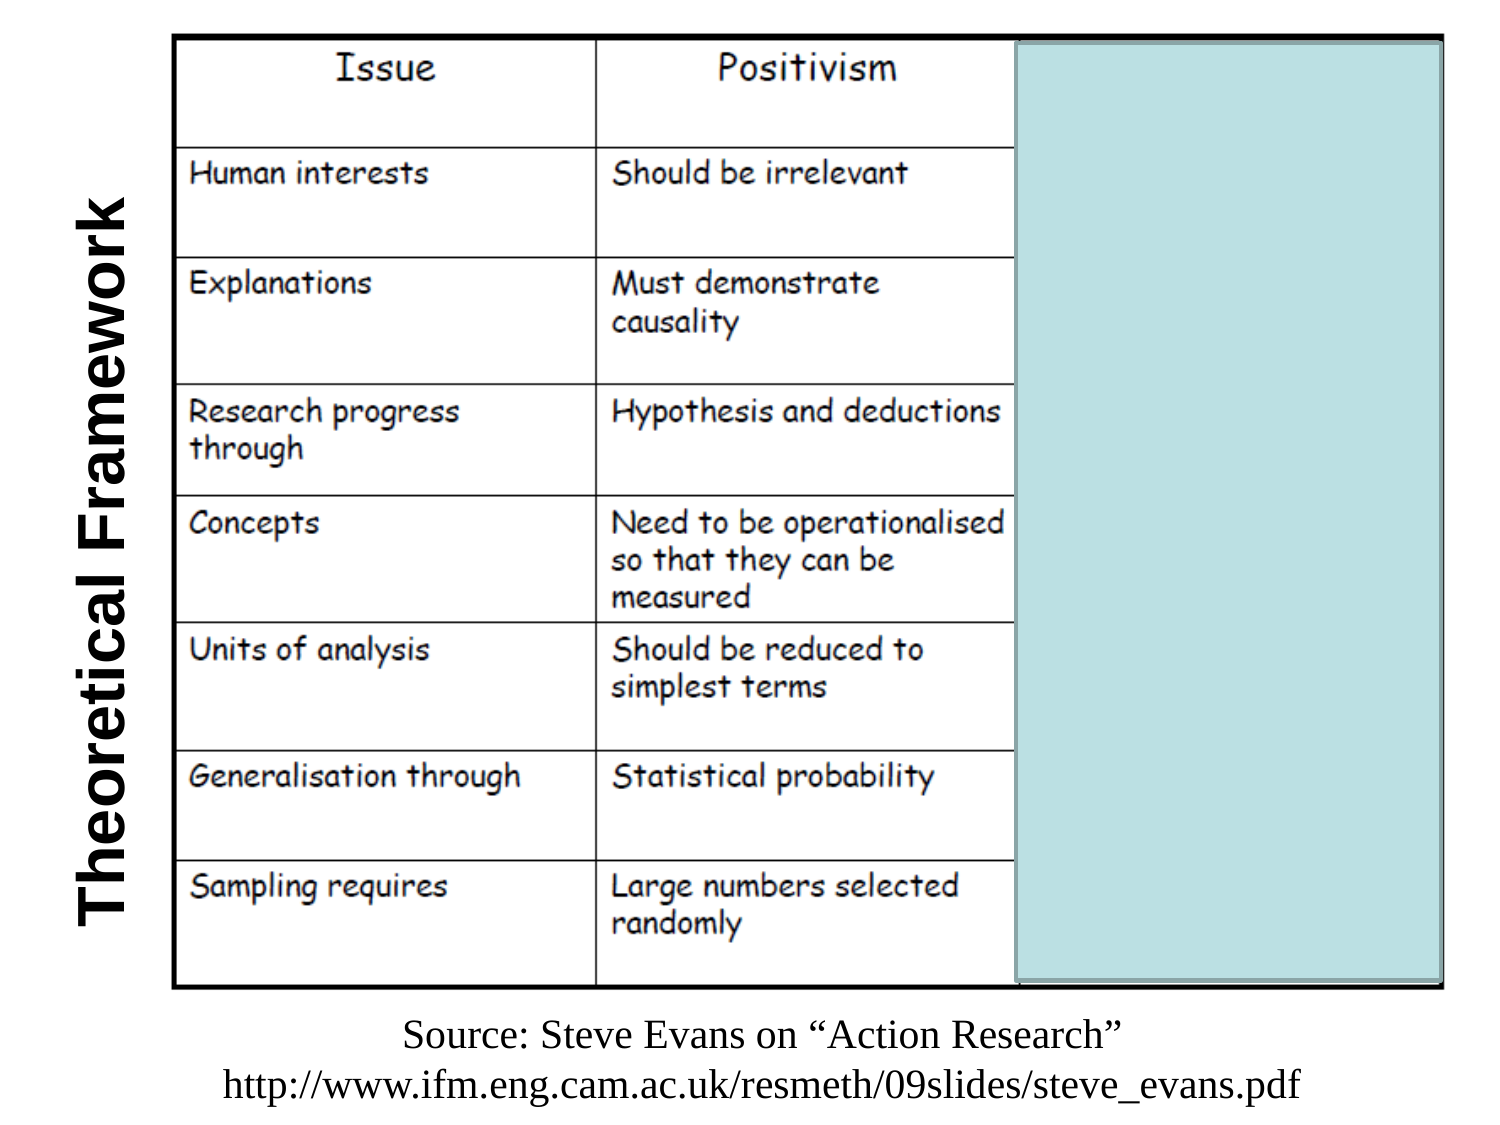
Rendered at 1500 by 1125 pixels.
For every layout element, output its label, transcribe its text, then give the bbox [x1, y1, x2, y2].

text_box Theoretical Framework [49, 87, 145, 1038]
title Source: Steve Evans on “Action Research” http://www.ifm.eng.cam.ac.uk/resmeth/09slides/steve_evans.pdf [87, 1038, 1438, 1125]
picture [149, 12, 1463, 1012]
